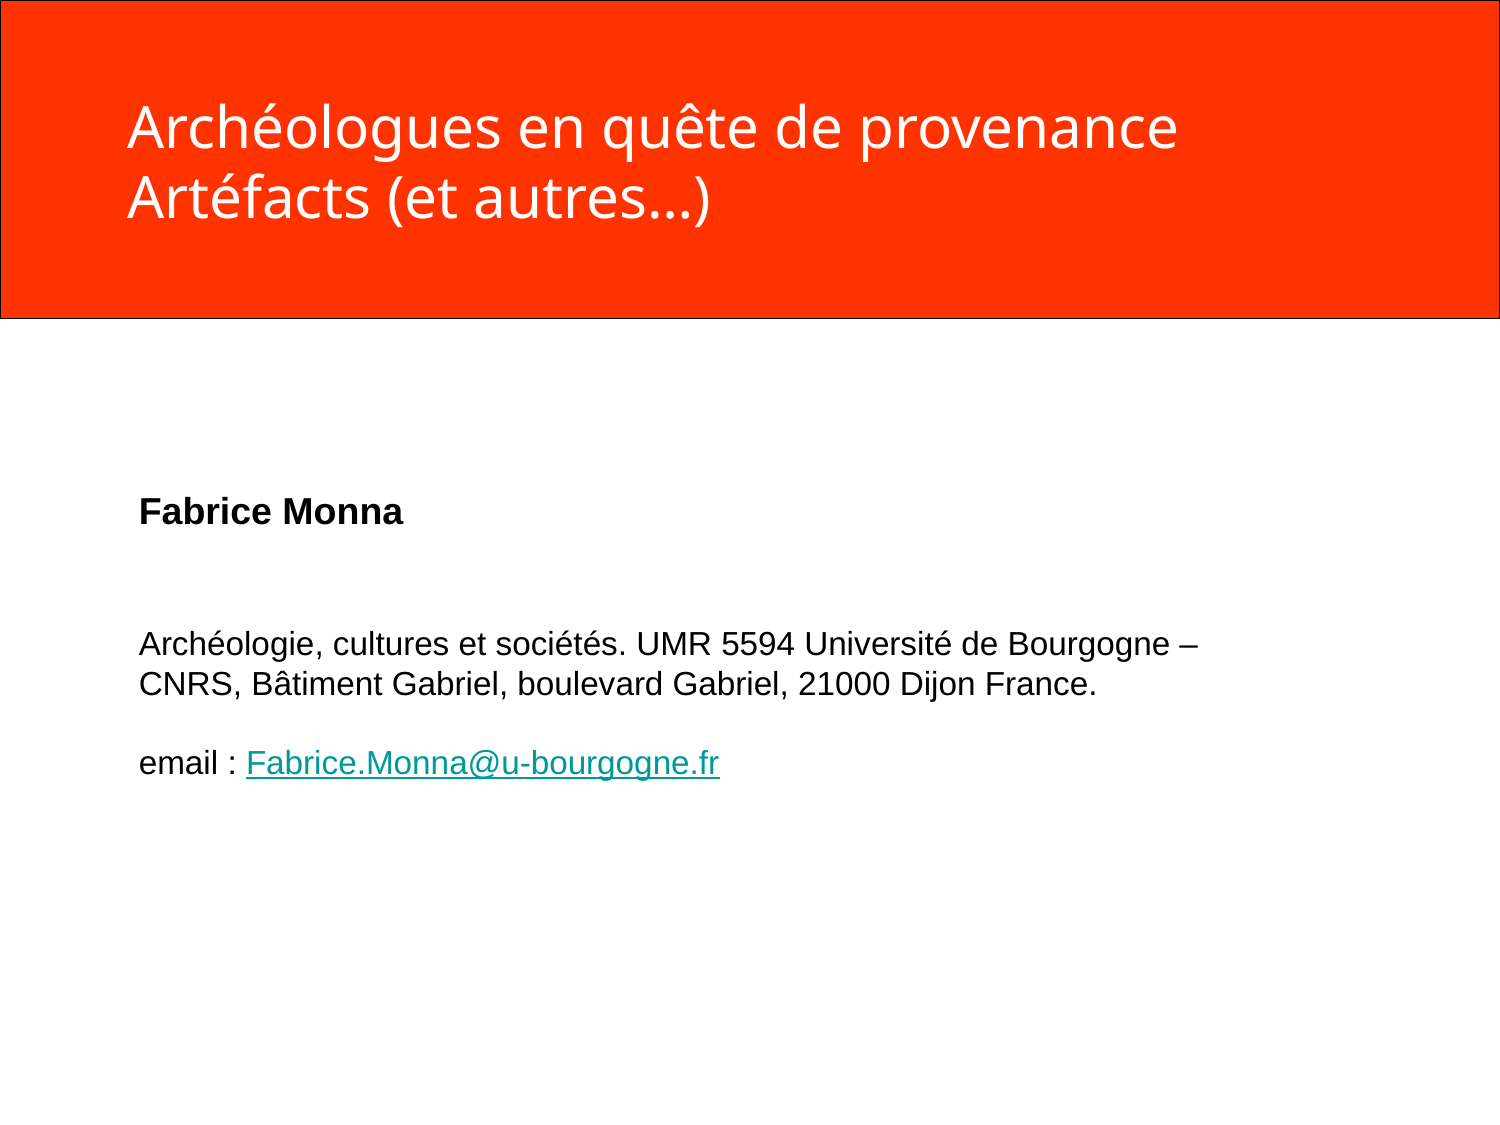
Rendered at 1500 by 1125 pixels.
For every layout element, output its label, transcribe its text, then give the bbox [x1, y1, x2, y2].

text_box Archéologues en quête de provenance Artéfacts (et autres…) [112, 66, 1424, 254]
text_box Fabrice Monna Archéologie, cultures et sociétés. UMR 5594 Université de Bourgogne – CNRS, Bâtiment Gabriel, boulevard Gabriel, 21000 Dijon France. email : Fabrice.Monna@u-bourgogne.fr [123, 479, 1238, 790]
text_box [0, 0, 1500, 319]
